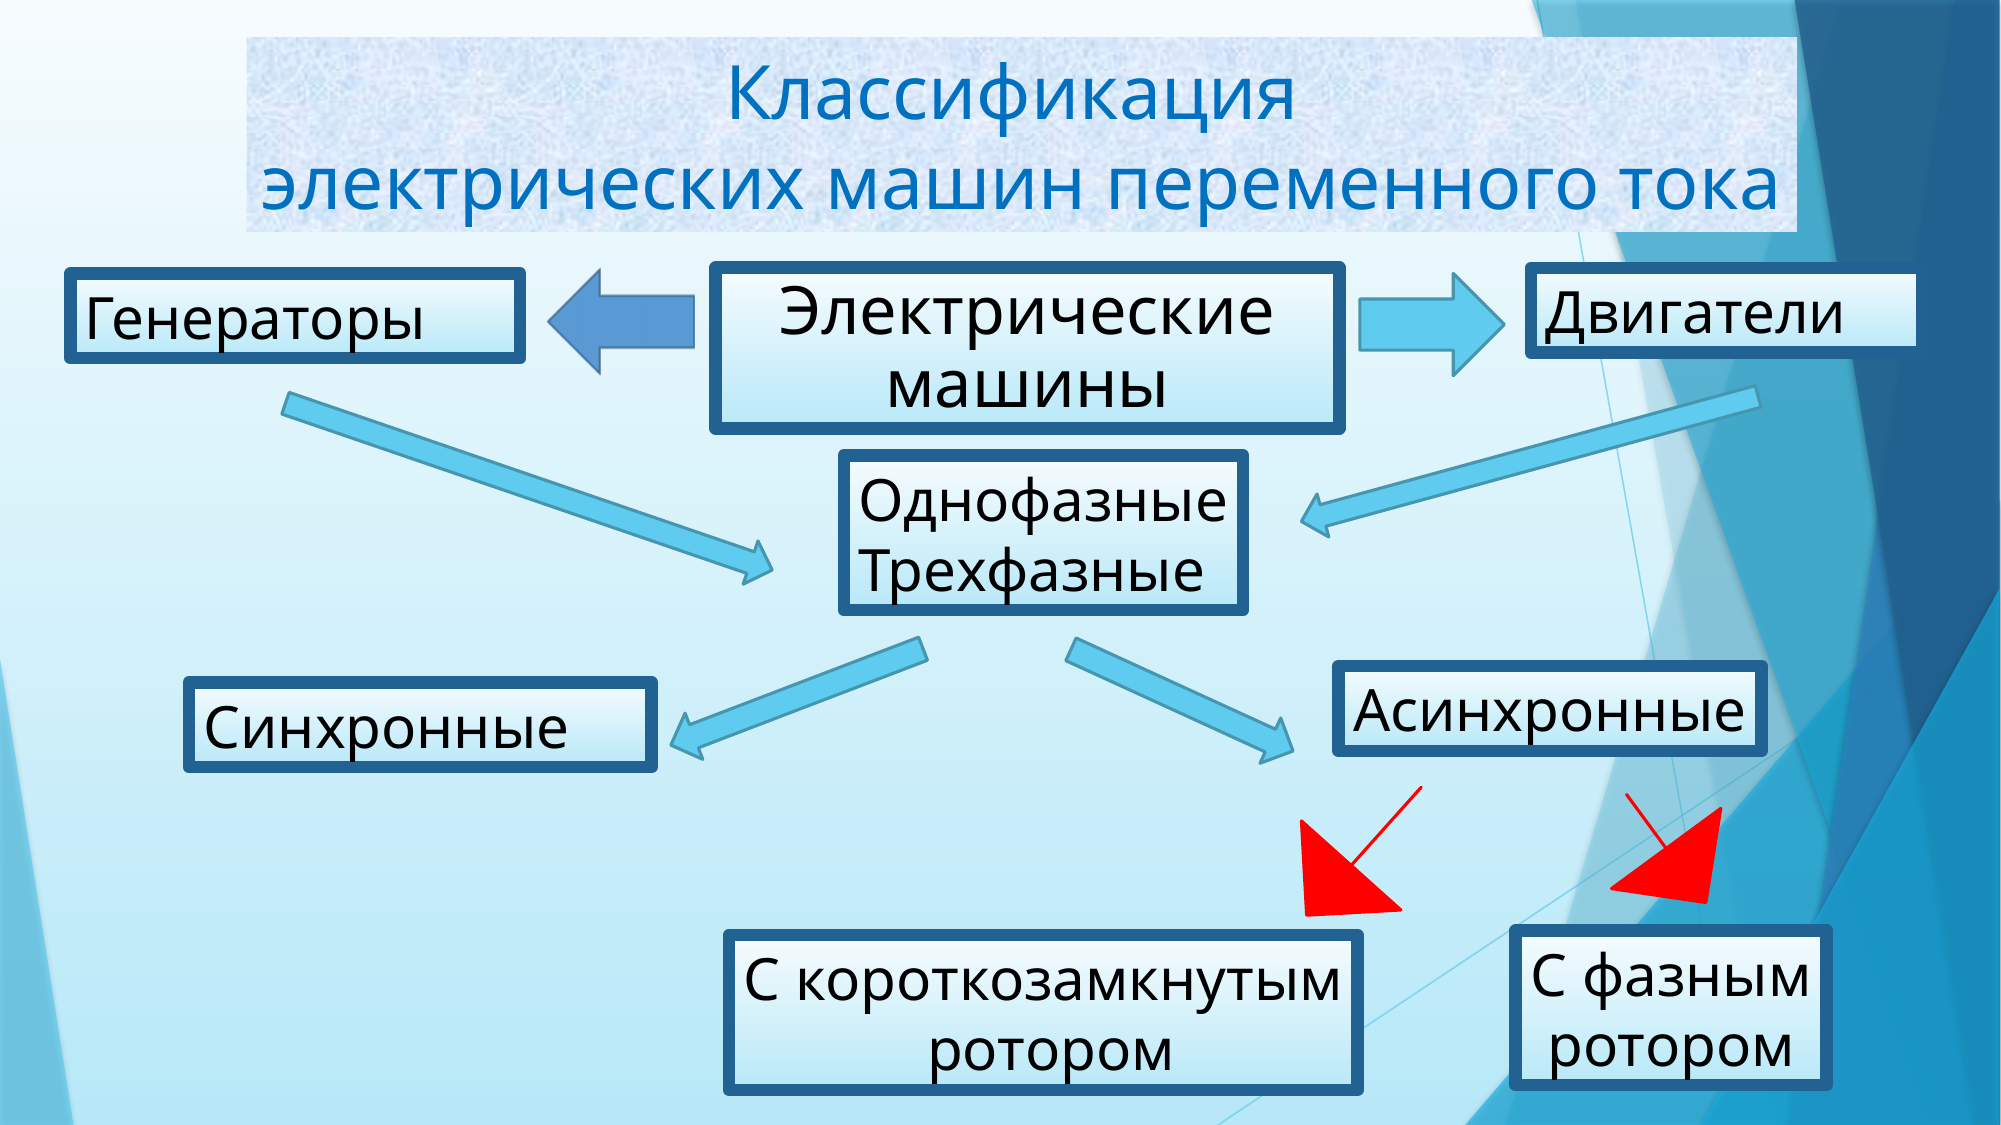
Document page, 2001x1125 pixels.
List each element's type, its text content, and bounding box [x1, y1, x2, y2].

text_box [1300, 384, 1763, 539]
text_box Однофазные Трехфазные [843, 455, 1243, 610]
text_box Синхронные [188, 682, 652, 768]
text_box Генераторы [70, 273, 521, 359]
text_box С фазным ротором [1515, 930, 1827, 1086]
text_box Электрические машины [715, 267, 1340, 429]
text_box [1358, 271, 1506, 378]
picture [546, 267, 696, 377]
text_box [669, 635, 929, 761]
text_box Двигатели [1531, 267, 1923, 353]
text_box Классификация электрических машин переменного тока [246, 37, 1797, 232]
text_box Асинхронные [1338, 666, 1762, 751]
text_box [1064, 636, 1295, 765]
text_box [1299, 786, 1423, 917]
text_box [280, 390, 774, 586]
text_box С короткозамкнутым ротором [729, 935, 1358, 1090]
text_box [1609, 793, 1723, 905]
